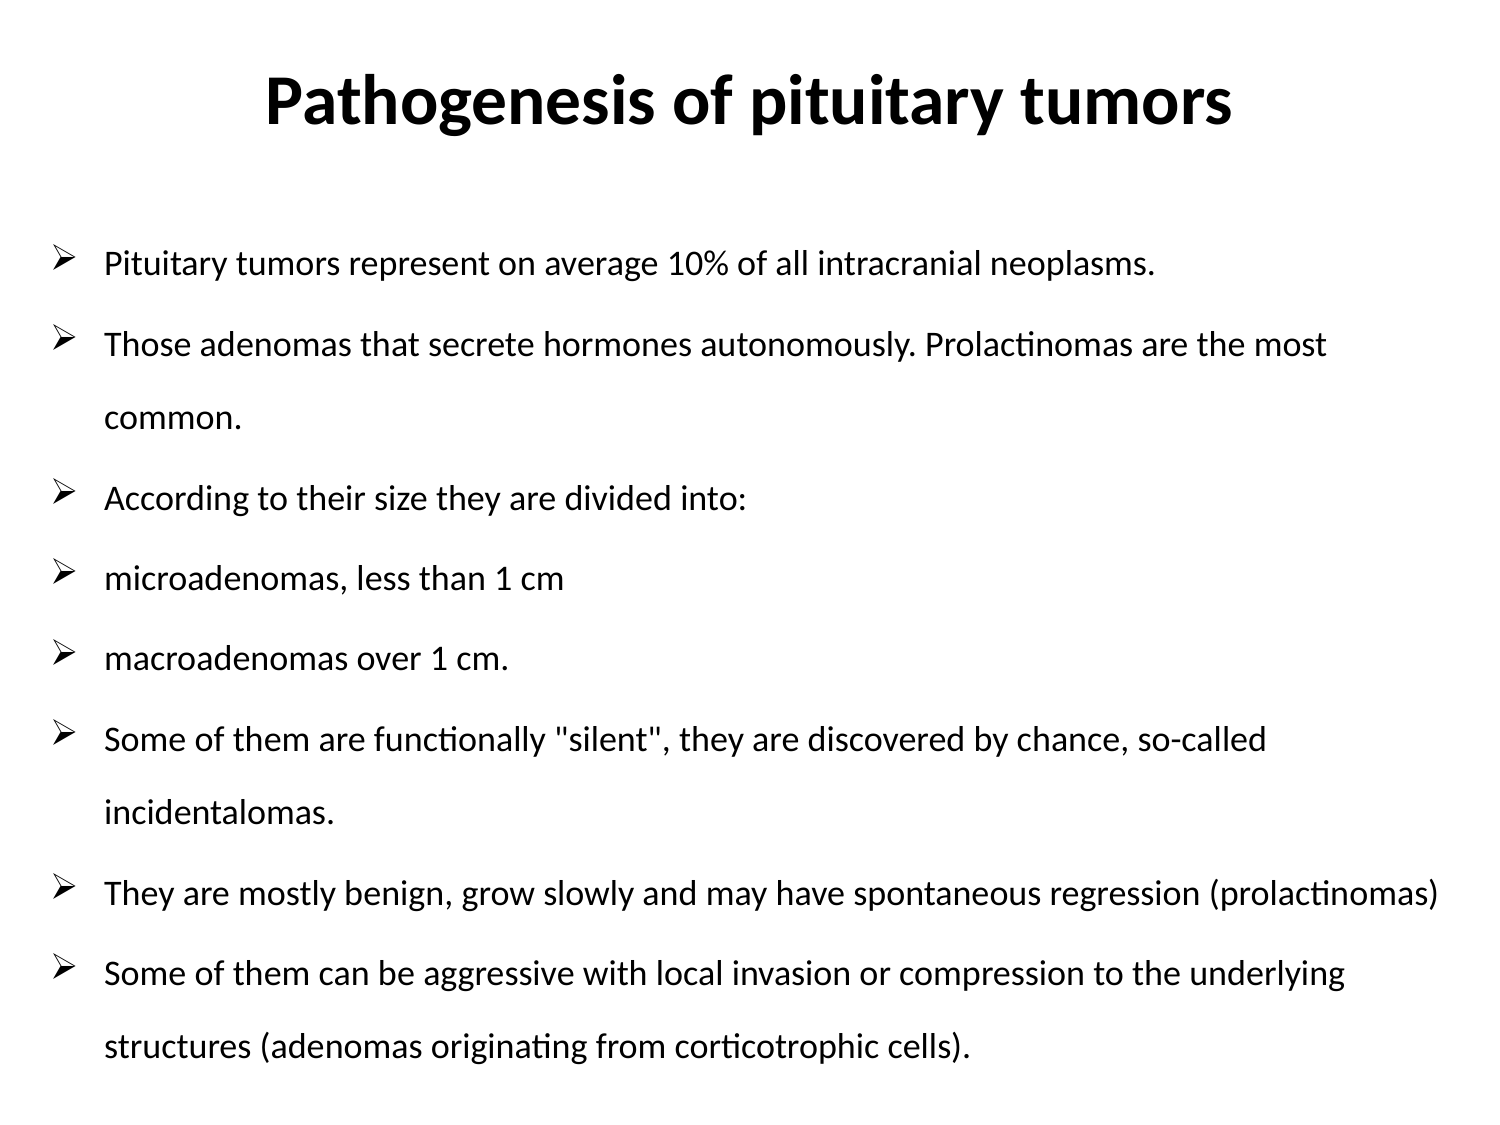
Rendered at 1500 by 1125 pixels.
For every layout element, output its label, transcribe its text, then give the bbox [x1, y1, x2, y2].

list Pituitary tumors represent on average 10% of all intracranial neoplasms. Those adenomas that secrete hormones autonomously. Prolactinomas are the most common. According to their size they are divided into: microadenomas, less than 1 cm macroadenomas over 1 cm. Some of them are functionally "silent", they are discovered by chance, so-called incidentalomas. They are mostly benign, grow slowly and may have spontaneous regression (prolactinomas) Some of them can be aggressive with local invasion or compression to the underlying structures (adenomas originating from corticotrophic cells). [35, 175, 1465, 1090]
title Pathogenesis of pituitary tumors [75, 45, 1425, 175]
